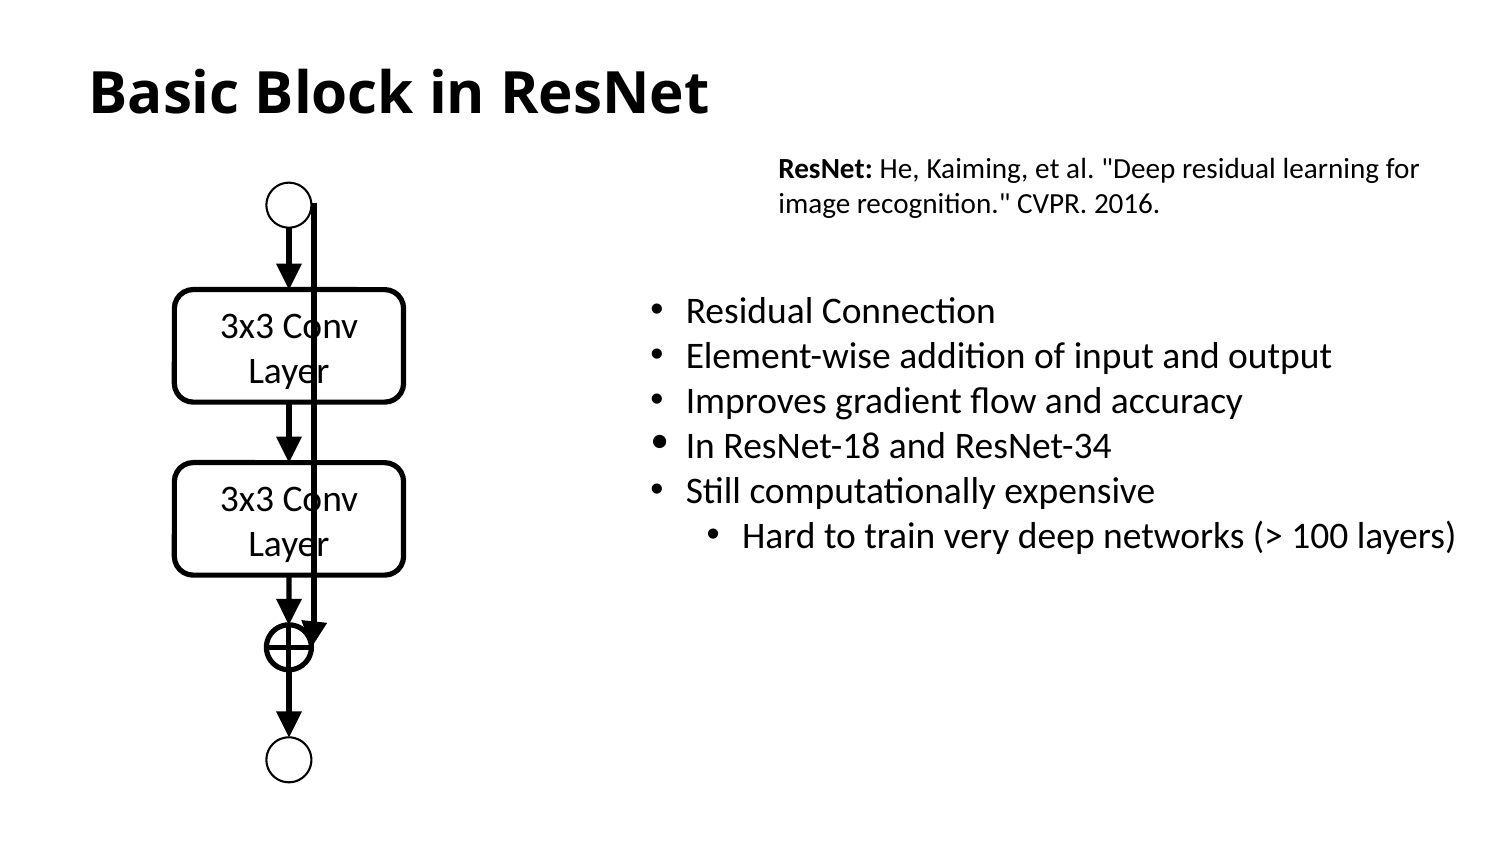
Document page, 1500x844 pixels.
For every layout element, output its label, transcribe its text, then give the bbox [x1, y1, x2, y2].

text_box ResNet: He, Kaiming, et al. "Deep residual learning for image recognition." CVPR. 2016. [762, 139, 1436, 228]
text_box 3x3 Conv Layer [174, 289, 307, 403]
title Basic Block in ResNet [77, 33, 1048, 156]
text_box 3x3 Conv Layer [316, 289, 404, 403]
text_box [266, 182, 312, 228]
text_box [266, 625, 311, 670]
text_box [266, 737, 312, 783]
text_box Residual Connection Element-wise addition of input and output Improves gradient flow and accuracy In ResNet-18 and ResNet-34 Still computationally expensive Hard to train very deep networks (> 100 layers) [639, 280, 1476, 701]
text_box 3x3 Conv Layer [174, 462, 307, 576]
text_box 3x3 Conv Layer [316, 462, 404, 576]
